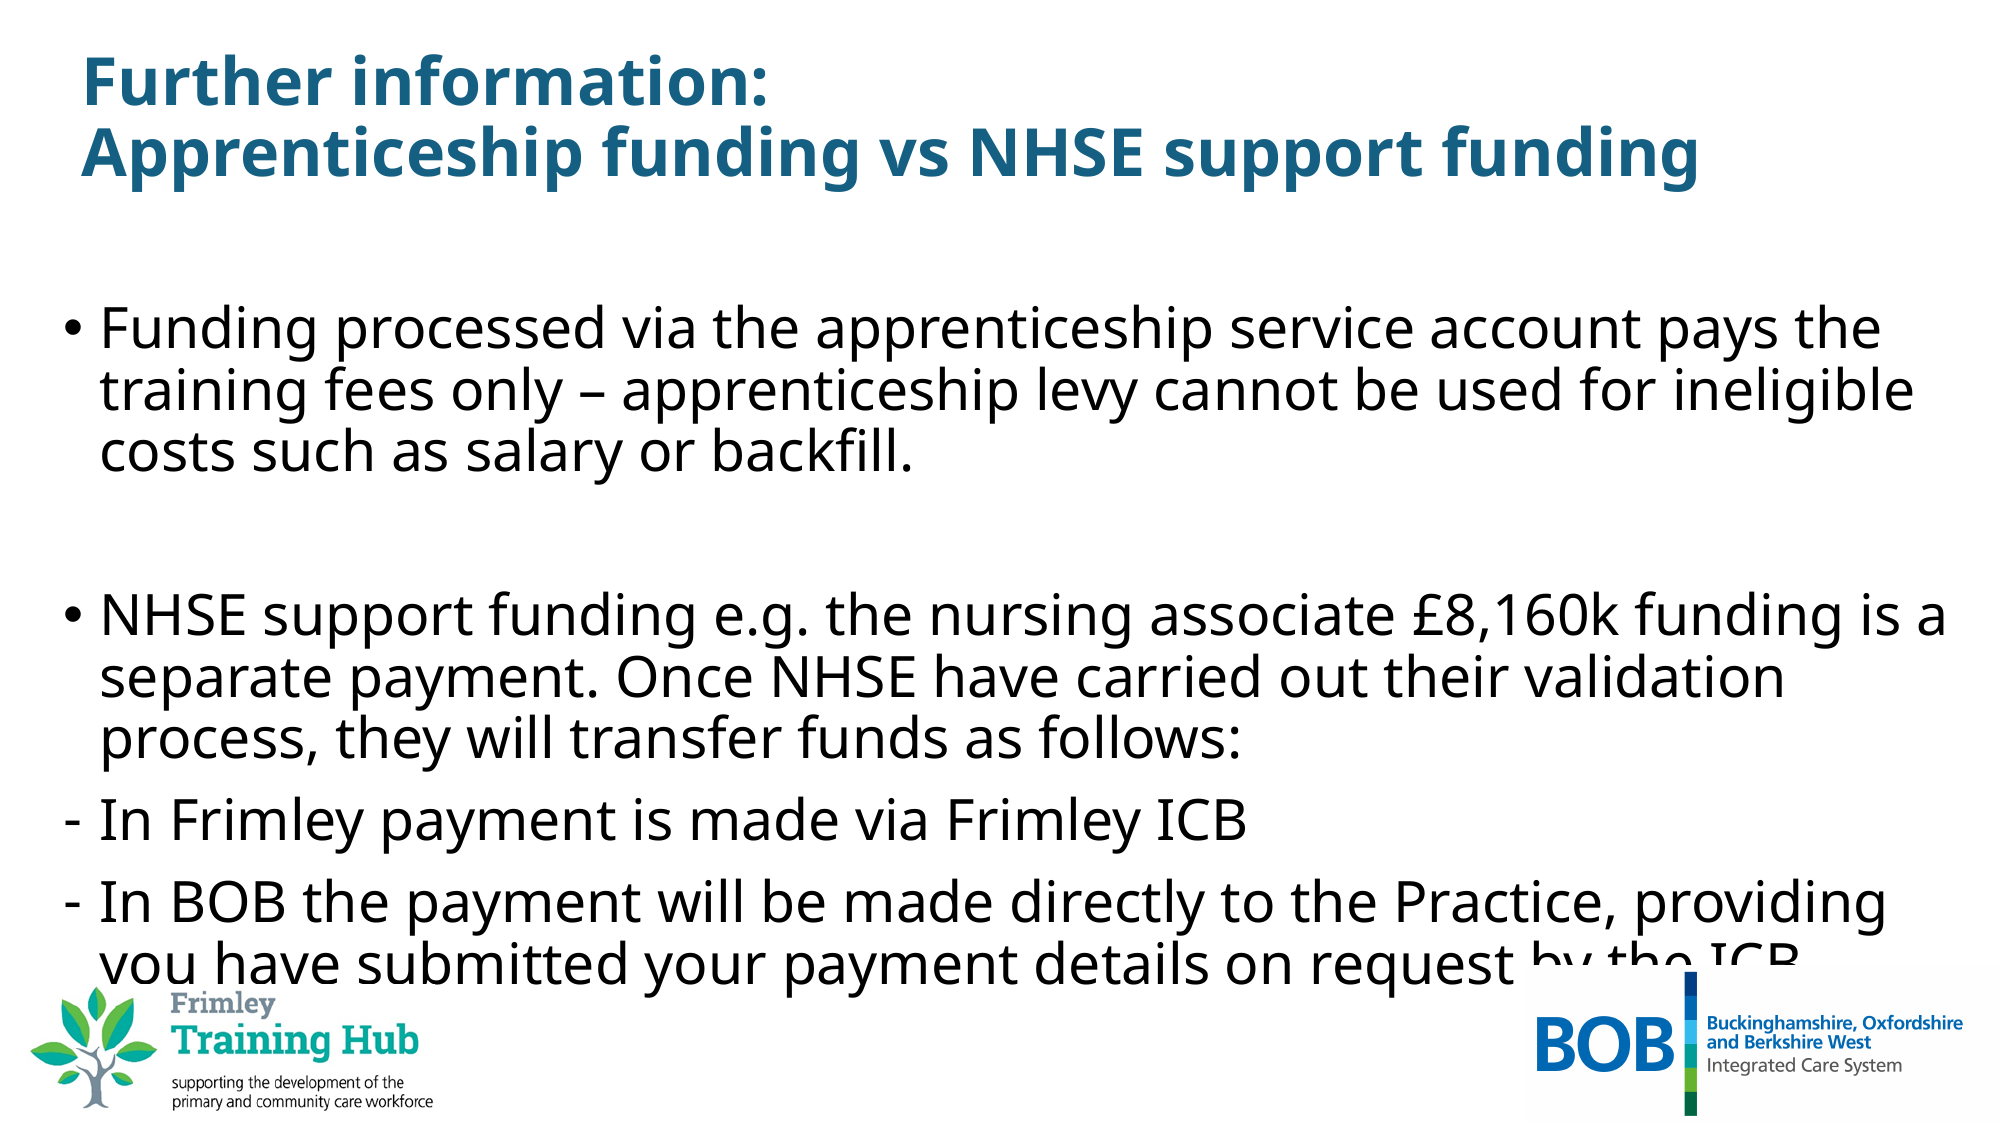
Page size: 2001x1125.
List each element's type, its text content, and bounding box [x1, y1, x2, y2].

title Further information: Apprenticeship funding vs NHSE support funding [66, 10, 1958, 229]
list Funding processed via the apprenticeship service account pays the training fees only – apprenticeship levy cannot be used for ineligible costs such as salary or backfill. NHSE support funding e.g. the nursing associate £8,160k funding is a separate payment. Once NHSE have carried out their validation process, they will transfer funds as follows: In Frimley payment is made via Frimley ICB In BOB the payment will be made directly to the Practice, providing you have submitted your payment details on request by the ICB. [48, 291, 1976, 1006]
picture [1525, 964, 2000, 1123]
picture [27, 984, 436, 1113]
